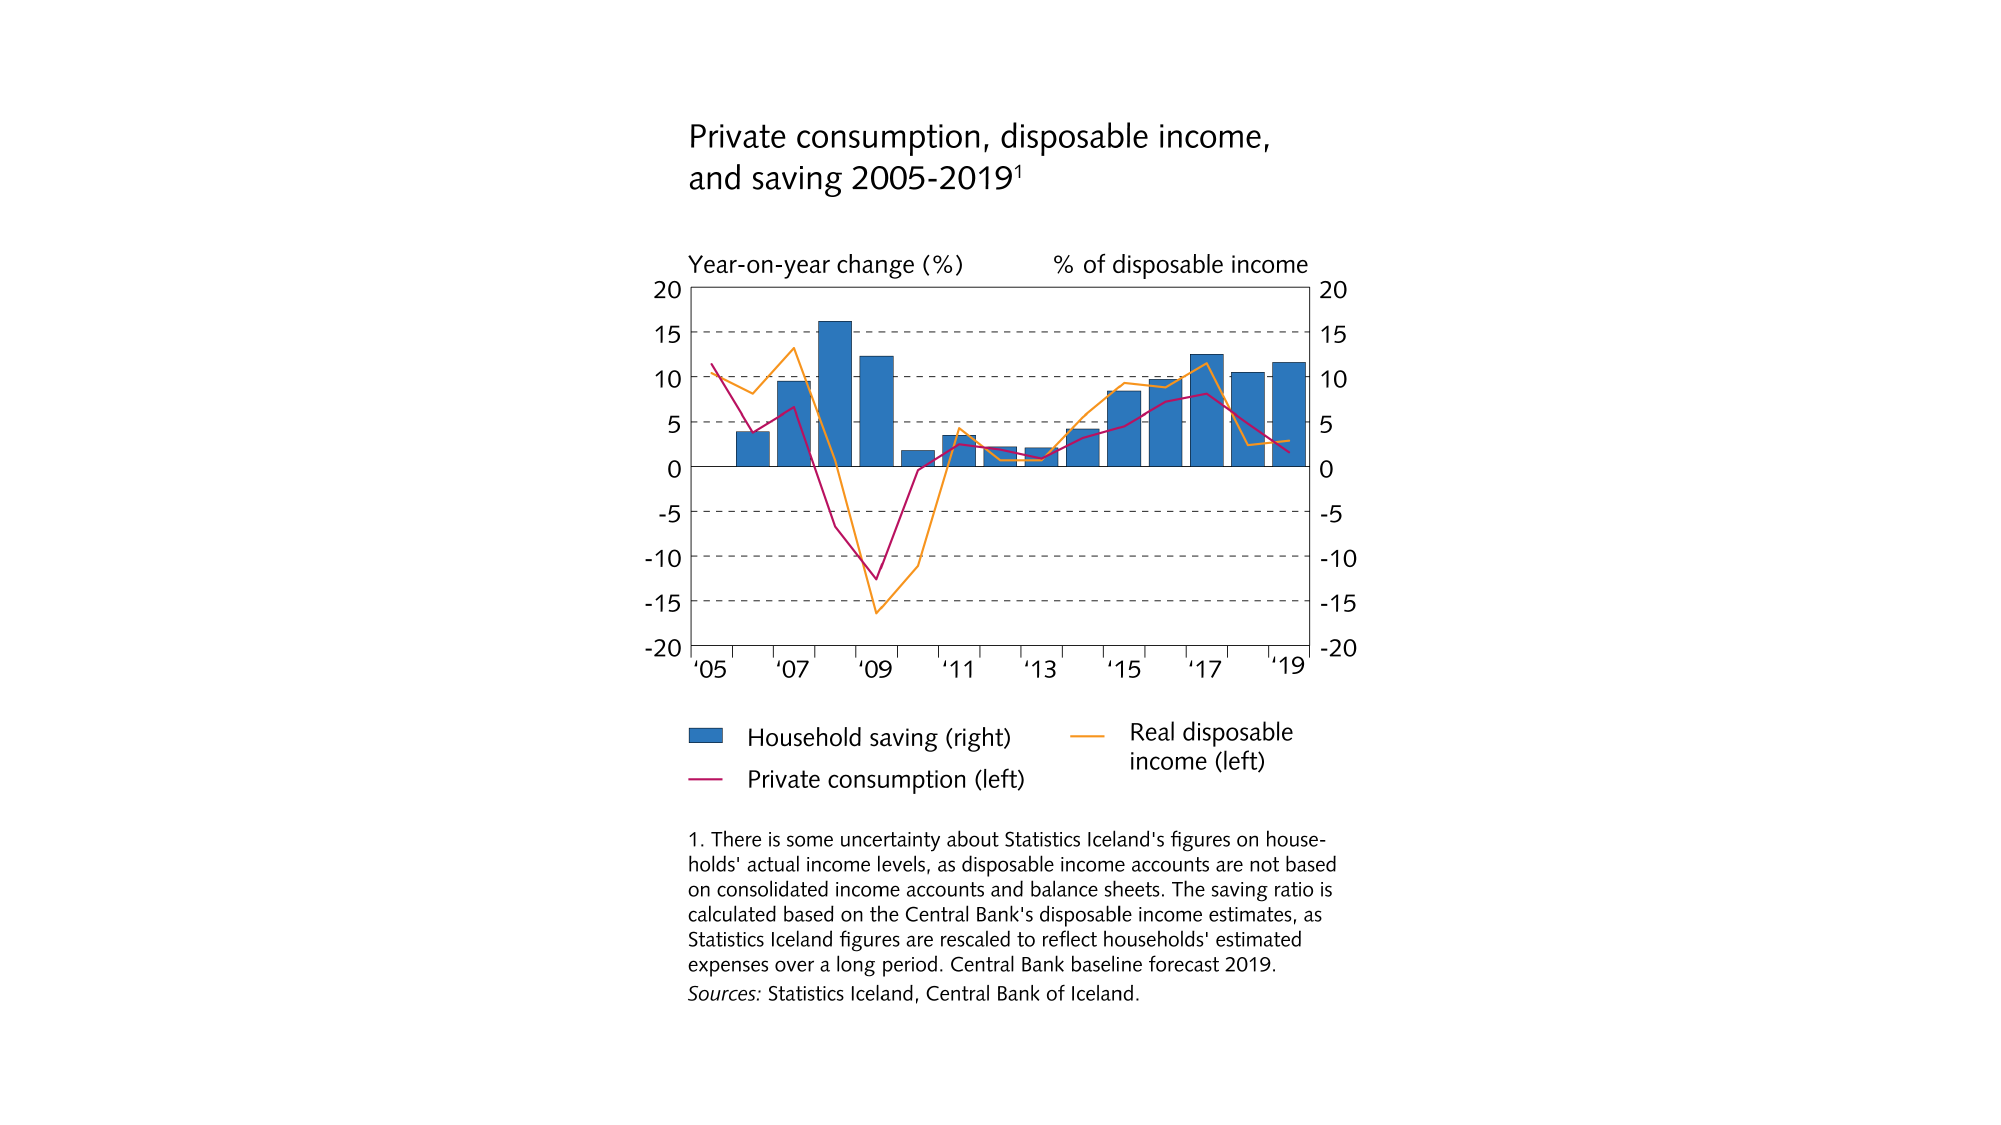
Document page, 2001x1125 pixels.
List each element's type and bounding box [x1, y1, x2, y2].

picture [643, 119, 1357, 1006]
